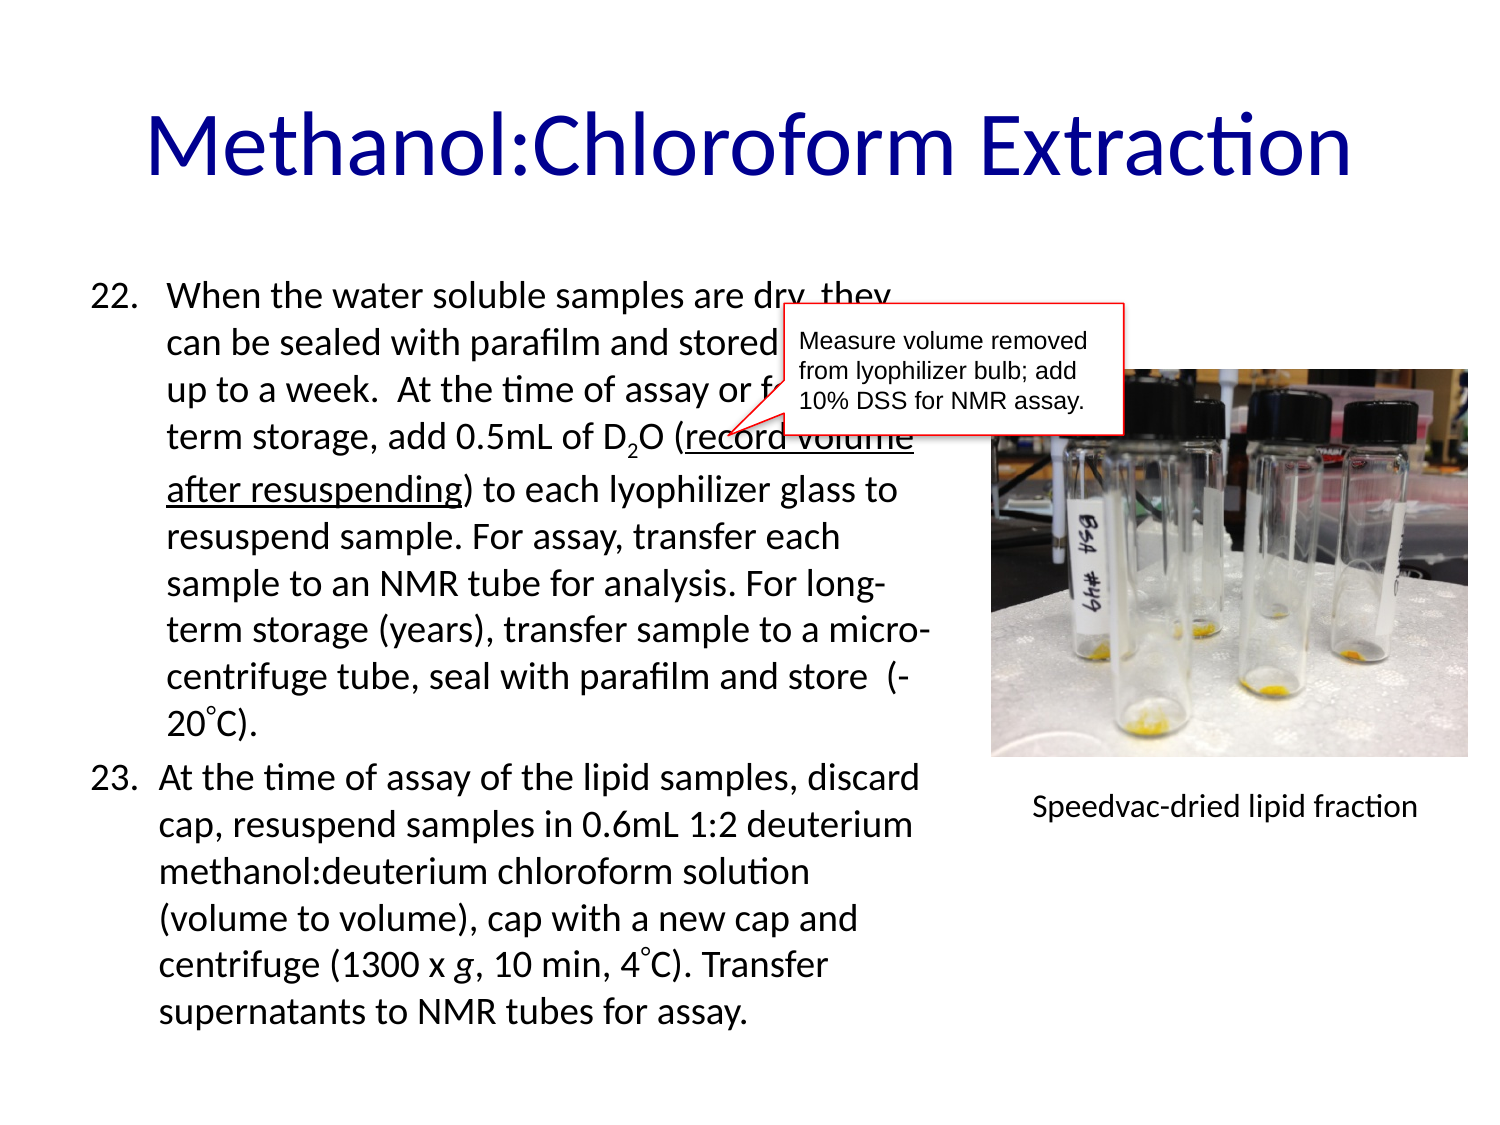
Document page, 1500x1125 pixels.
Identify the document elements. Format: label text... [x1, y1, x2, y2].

title Methanol:Chloroform Extraction [75, 45, 1425, 233]
picture [991, 368, 1468, 757]
list When the water soluble samples are dry, they can be sealed with parafilm and stored (4C) for up to a week. At the time of assay or for long-term storage, add 0.5mL of D2O (record volume after resuspending) to each lyophilizer glass to resuspend sample. For assay, transfer each sample to an NMR tube for analysis. For long-term storage (years), transfer sample to a micro-centrifuge tube, seal with parafilm and store (-20C). At the time of assay of the lipid samples, discard cap, resuspend samples in 0.6mL 1:2 deuterium methanol:deuterium chloroform solution (volume to volume), cap with a new cap and centrifuge (1300 x g, 10 min, 4C). Transfer supernatants to NMR tubes for assay. [75, 262, 954, 1057]
text_box Speedvac-dried lipid fraction [1017, 776, 1442, 832]
text_box Measure volume removed from lyophilizer bulb; add 10% DSS for NMR assay. [727, 302, 1125, 437]
